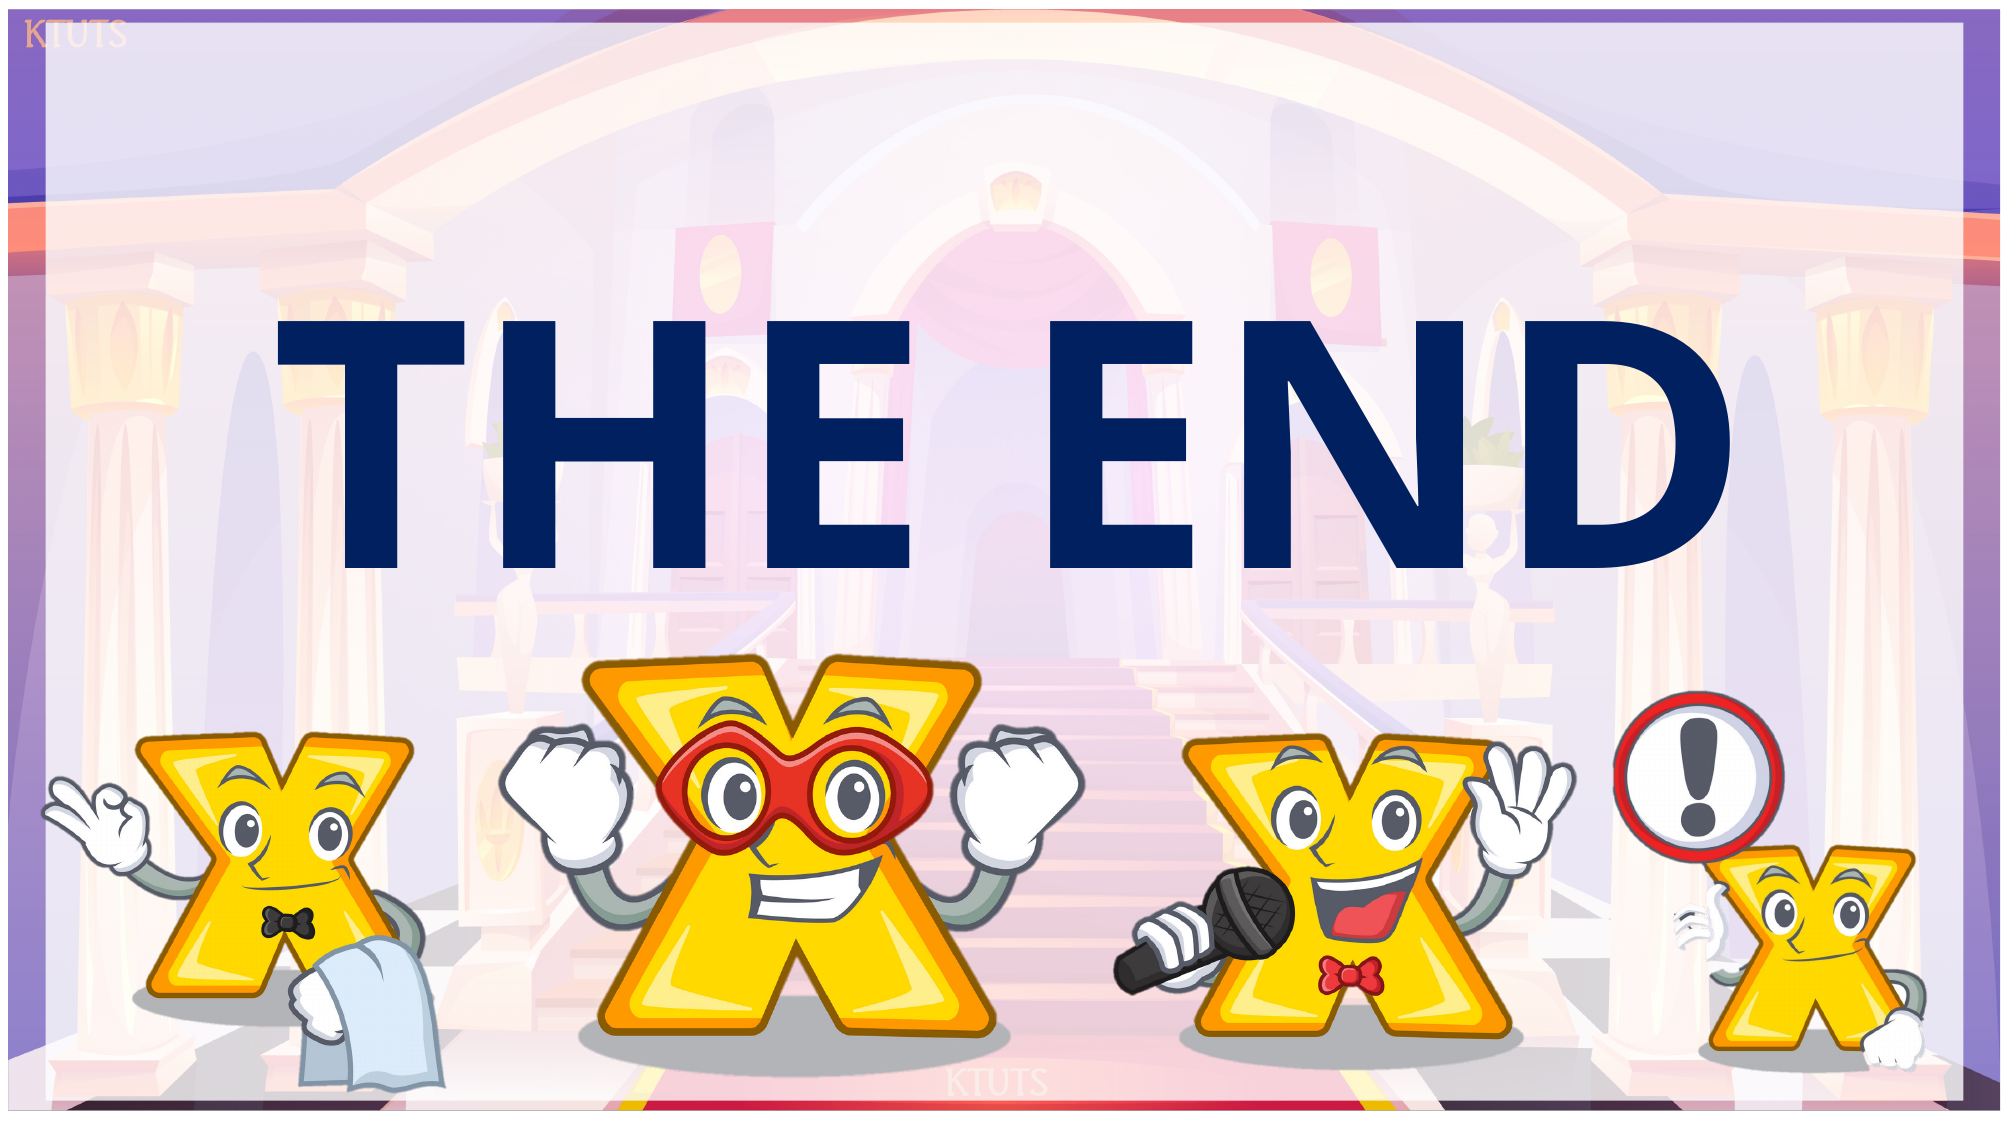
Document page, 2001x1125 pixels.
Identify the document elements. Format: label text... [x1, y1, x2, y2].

picture [0, 0, 2001, 1125]
text_box [45, 22, 1964, 687]
text_box THE END [58, 214, 1964, 645]
